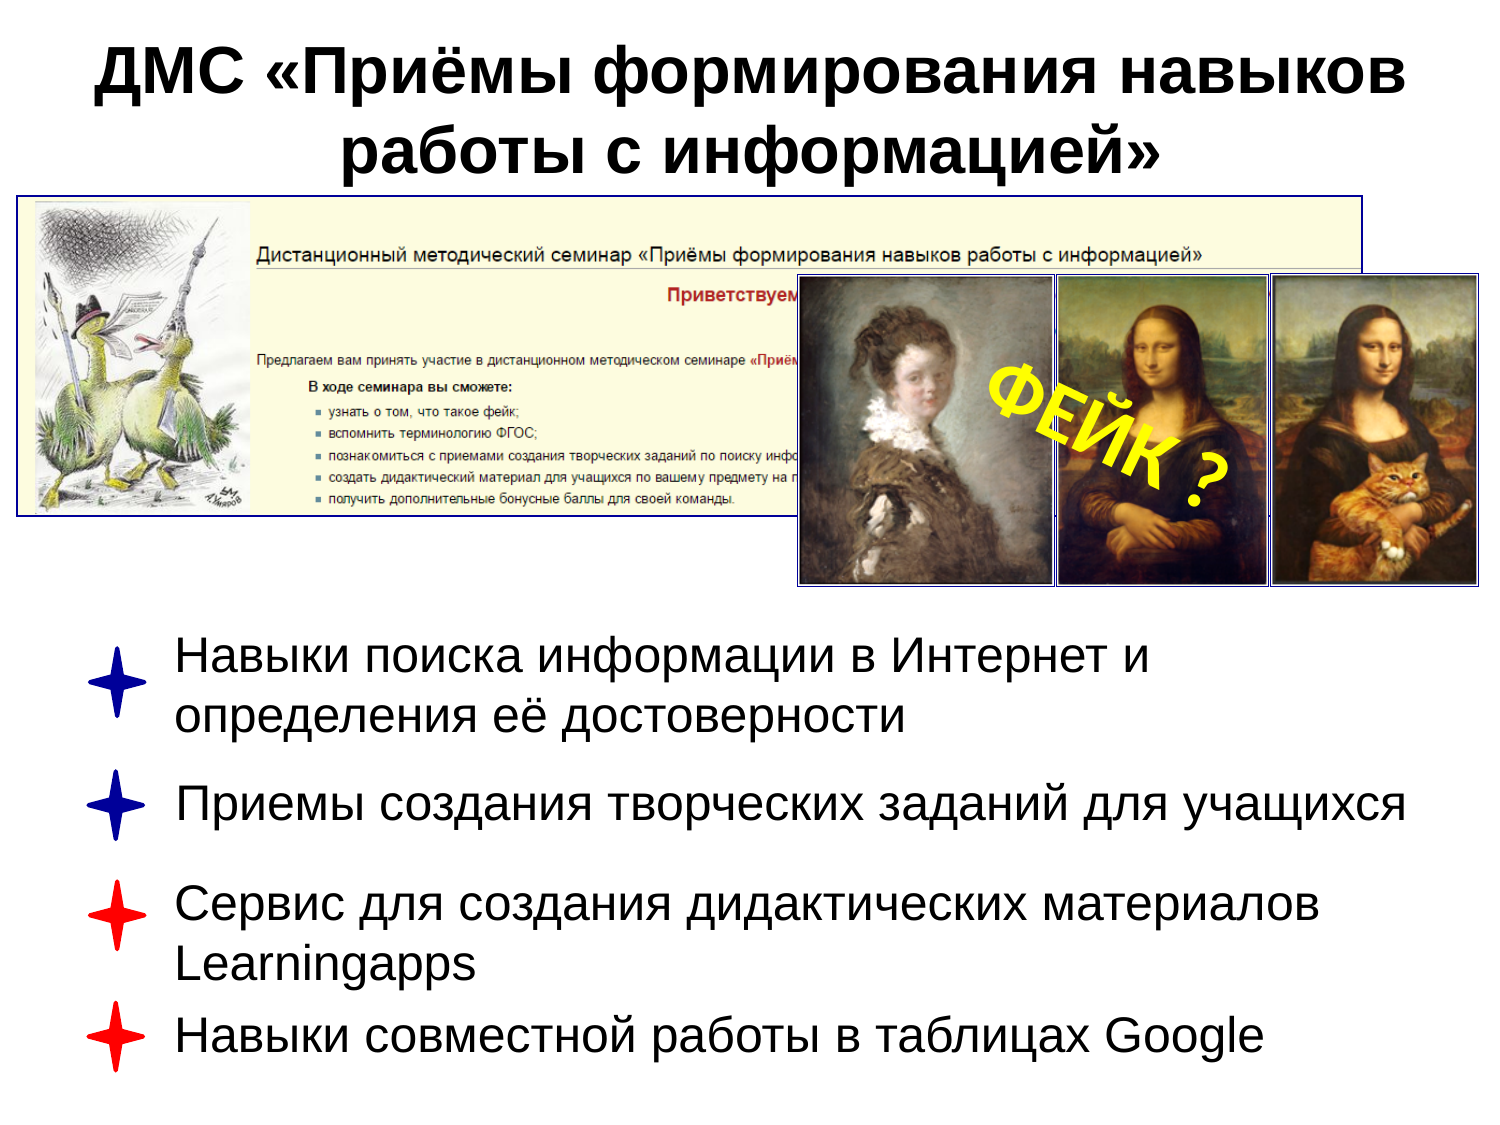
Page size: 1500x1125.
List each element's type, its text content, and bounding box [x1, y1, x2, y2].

text_box Сервис для создания дидактических материалов Learningapps [159, 863, 1481, 998]
text_box [86, 769, 146, 842]
text_box [86, 1000, 146, 1073]
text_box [796, 273, 1479, 587]
text_box [87, 879, 147, 952]
text_box ДМС «Приёмы формирования навыков работы с информацией» [76, 19, 1427, 207]
text_box Навыки поиска информации в Интернет и определения её достоверности [159, 615, 1413, 750]
text_box Приемы создания творческих заданий для учащихся [160, 763, 1483, 838]
text_box Навыки совместной работы в таблицах Google [159, 998, 1481, 1070]
text_box [87, 646, 147, 719]
picture [17, 196, 1362, 516]
